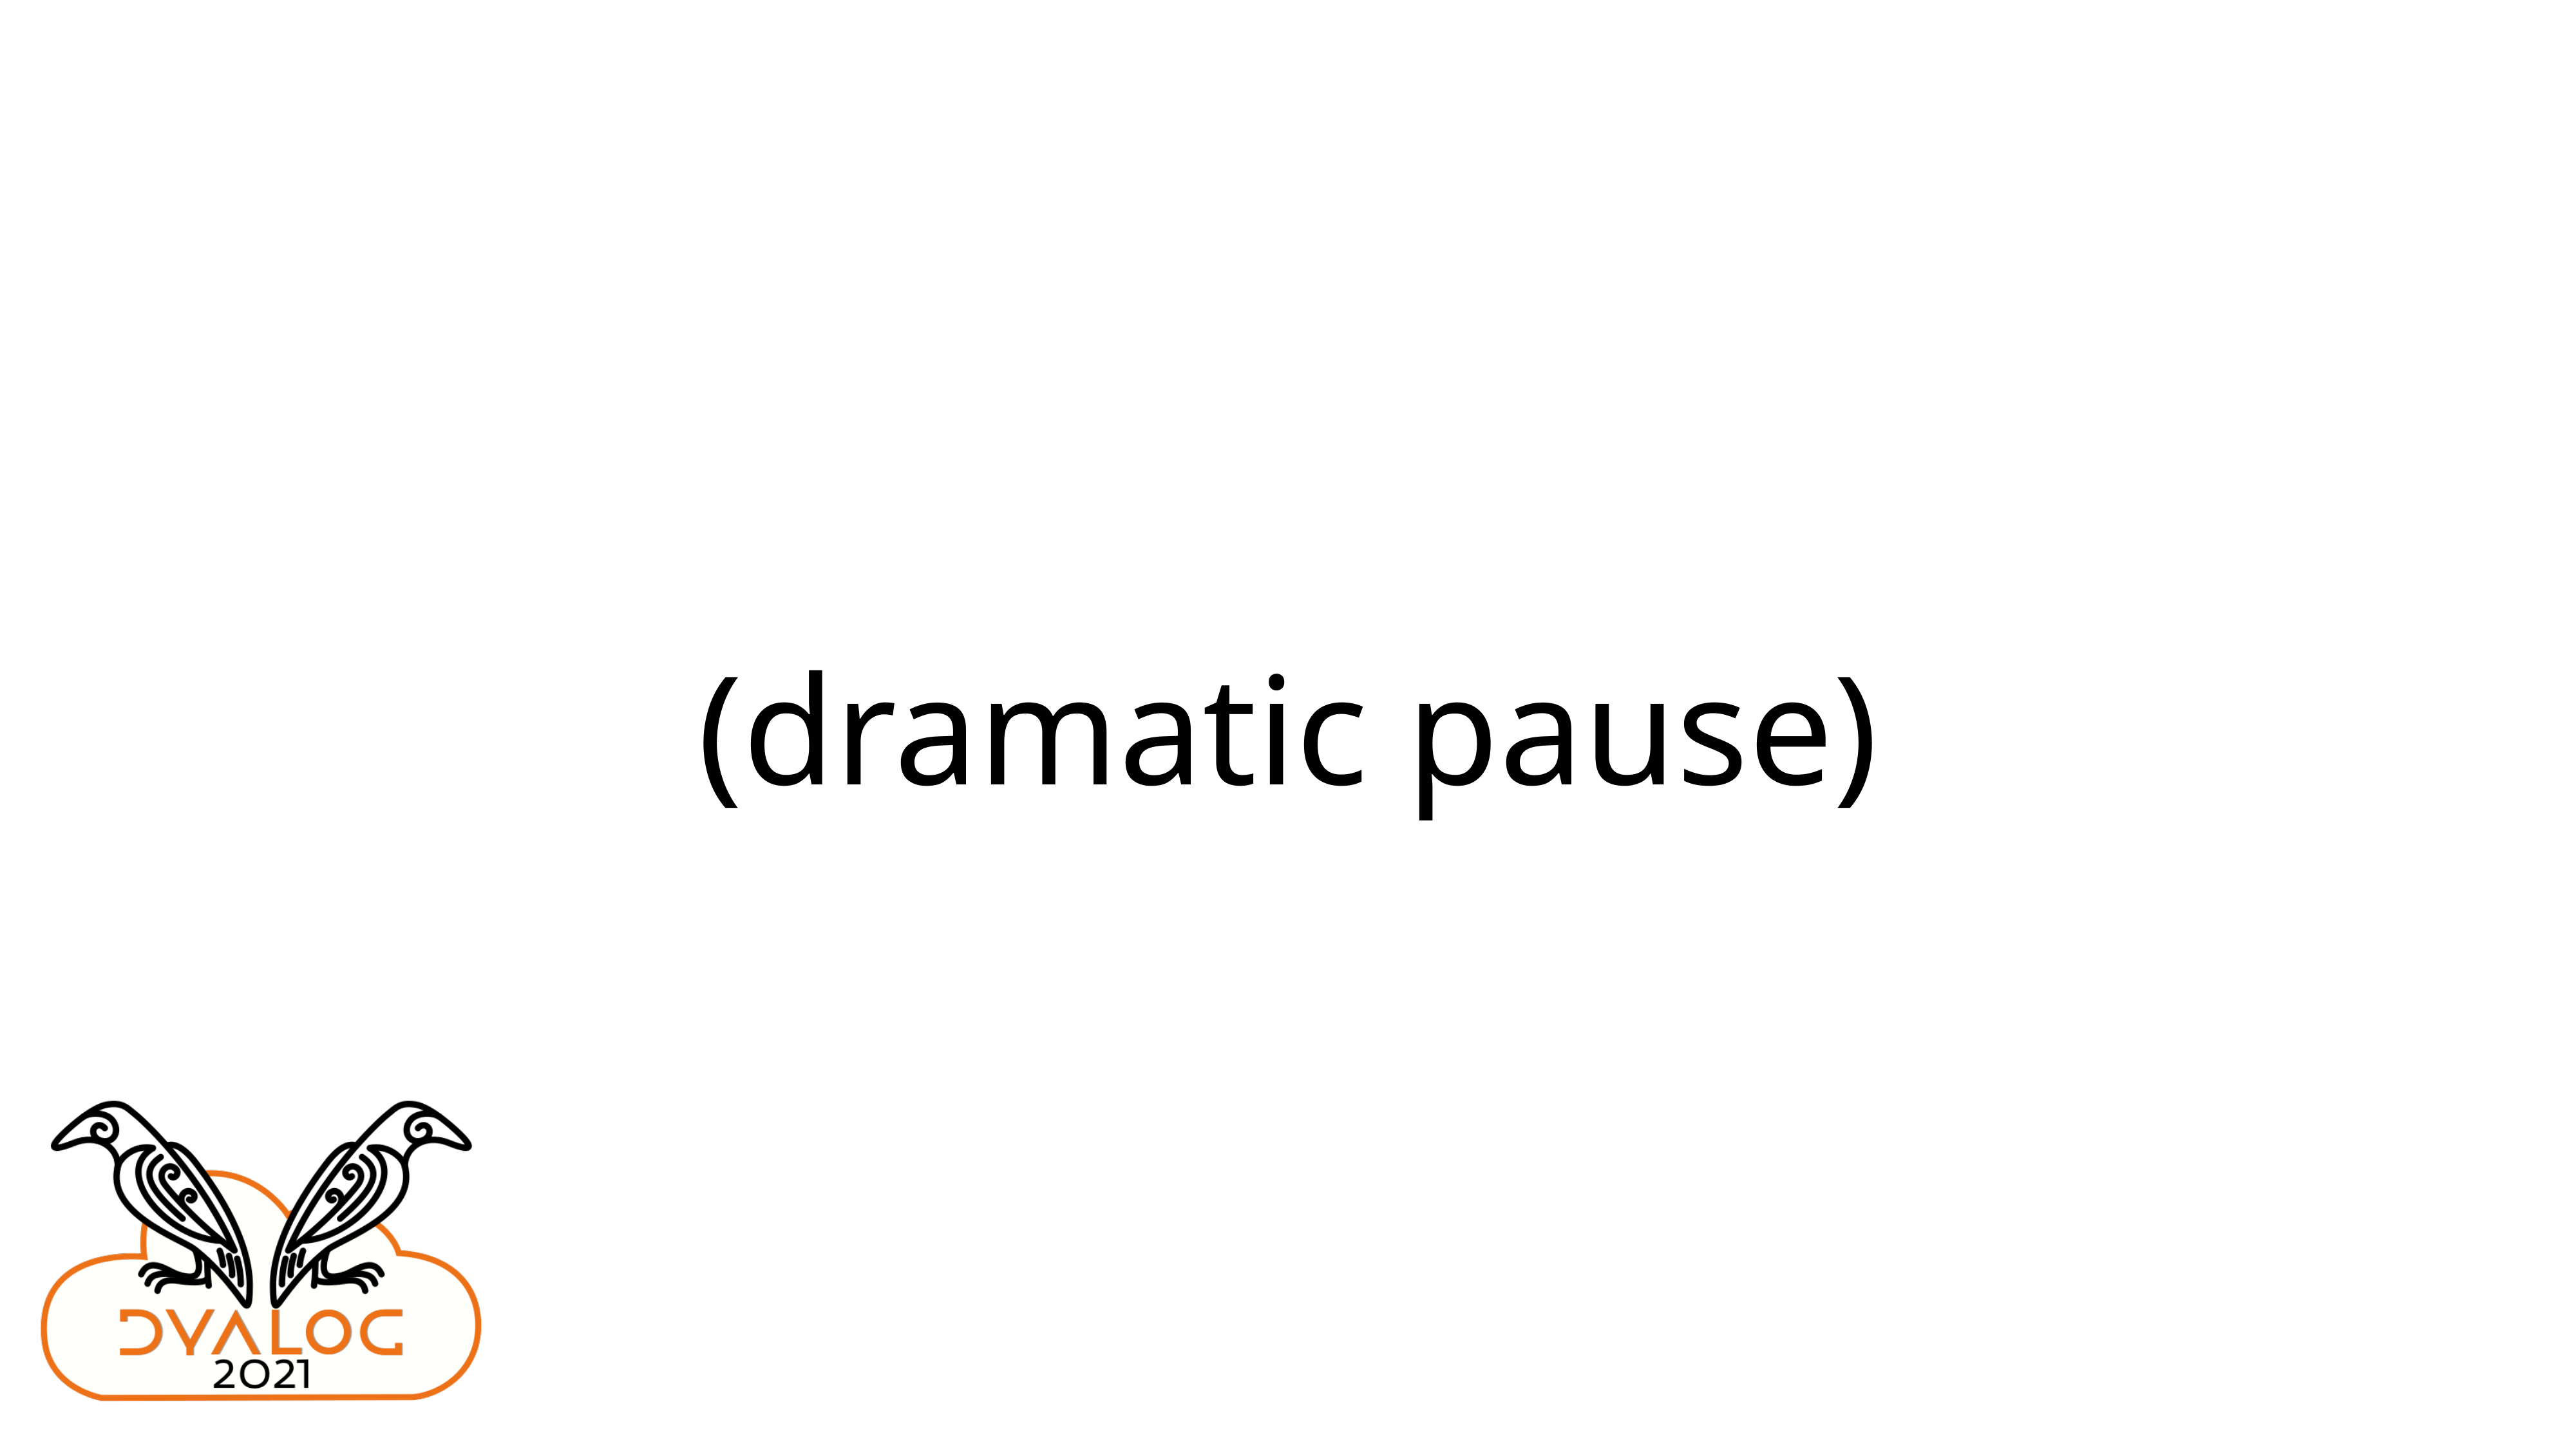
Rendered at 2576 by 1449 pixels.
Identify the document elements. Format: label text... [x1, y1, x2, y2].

title (dramatic pause) [187, 478, 2389, 971]
picture [33, 1095, 489, 1408]
